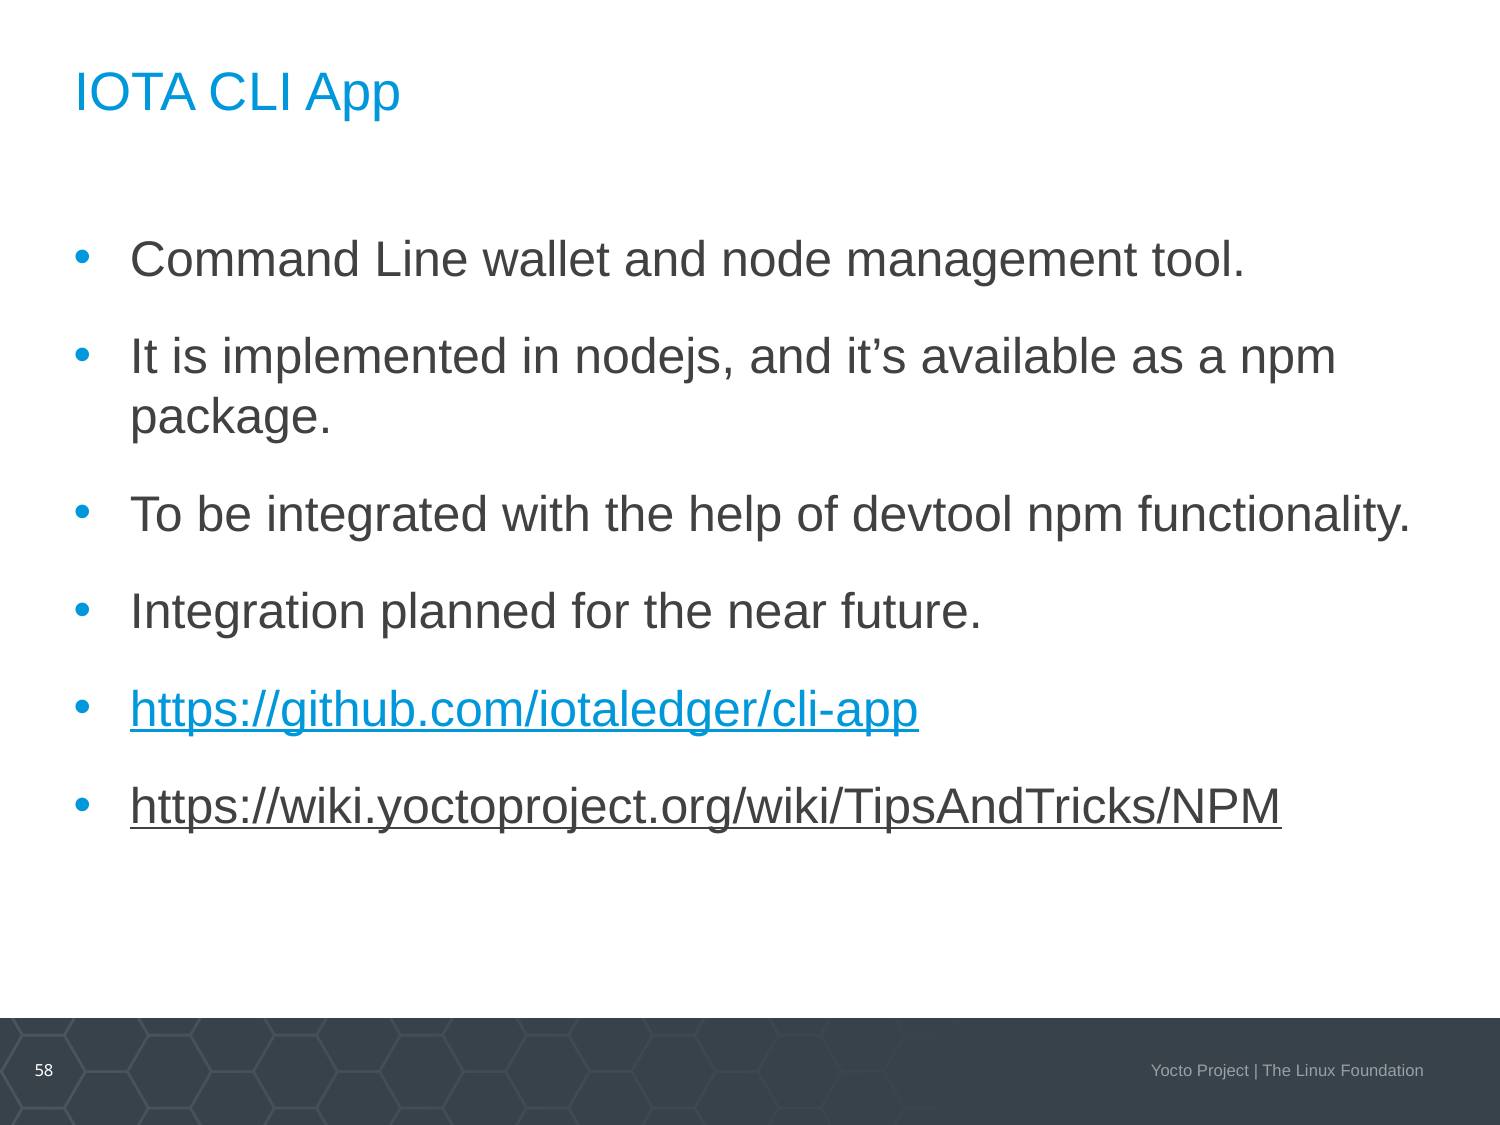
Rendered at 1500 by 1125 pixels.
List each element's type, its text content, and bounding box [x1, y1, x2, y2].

picture [0, 0, 1500, 1125]
list Command Line wallet and node management tool. It is implemented in nodejs, and it’s available as a npm package. To be integrated with the help of devtool npm functionality. Integration planned for the near future. https://github.com/iotaledger/cli-app https://wiki.yoctoproject.org/wiki/TipsAndTricks/NPM [73, 226, 1425, 970]
title IOTA CLI App [74, 67, 1425, 213]
